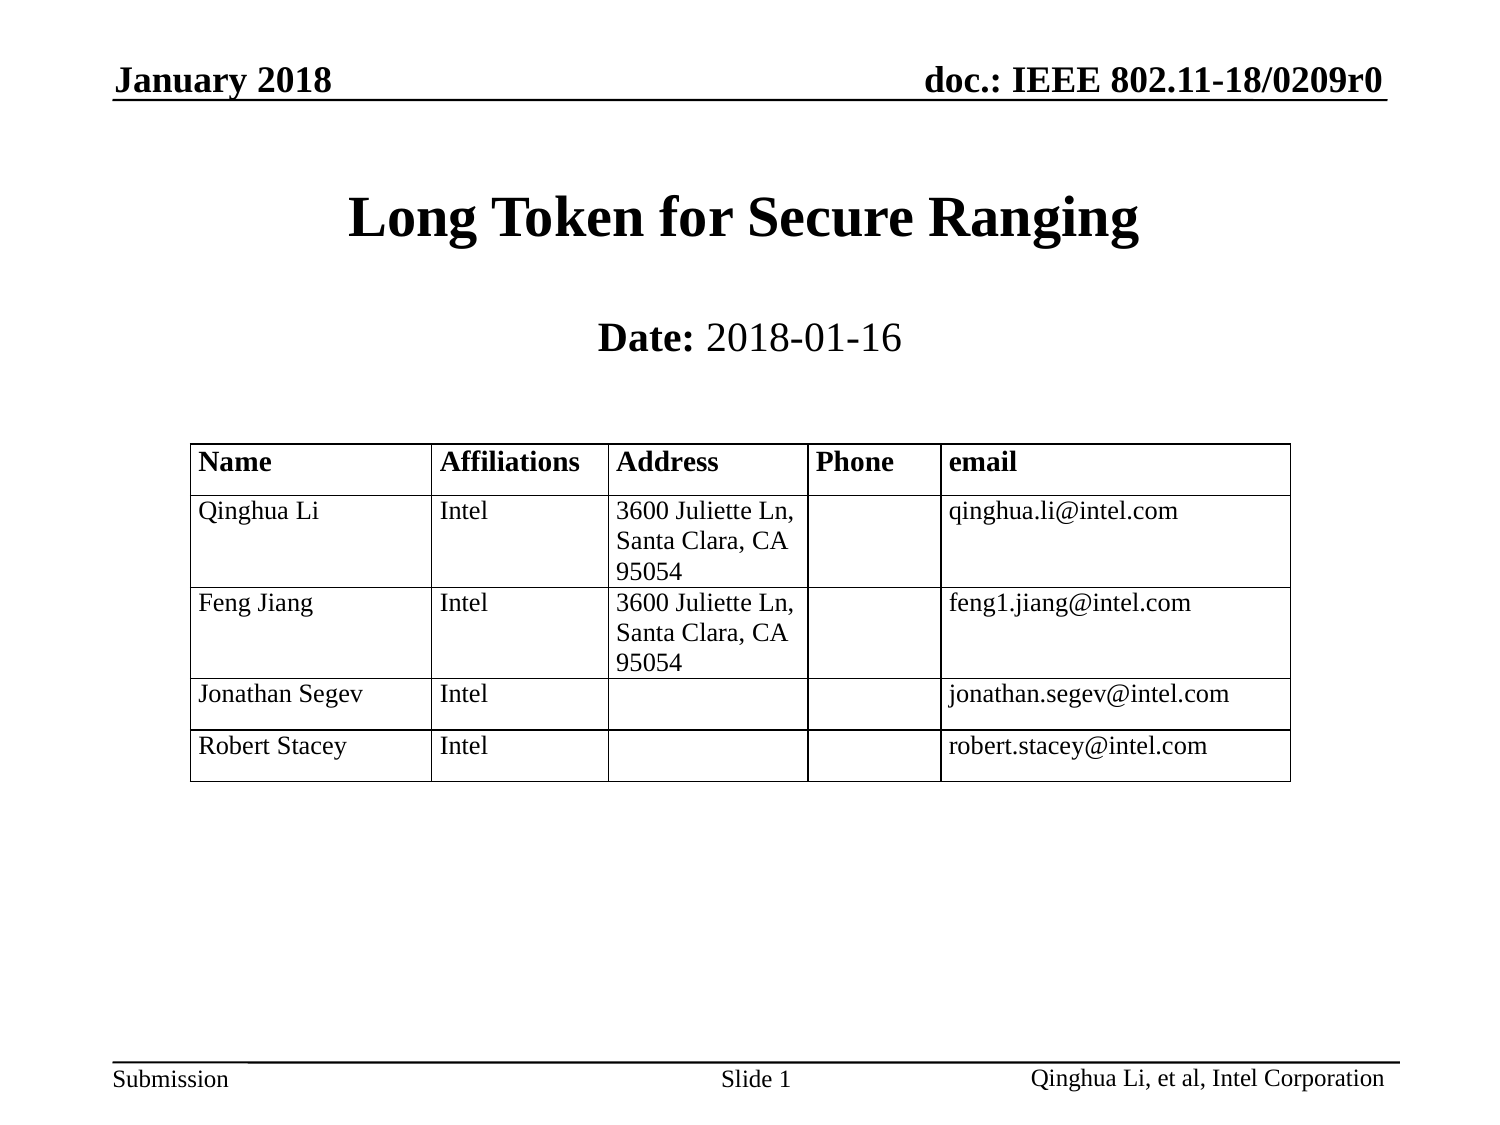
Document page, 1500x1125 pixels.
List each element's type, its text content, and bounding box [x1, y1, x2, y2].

list Date: 2018-01-16 [112, 302, 1388, 366]
title Long Token for Secure Ranging [17, 125, 1471, 301]
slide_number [114, 54, 368, 101]
slide_number Slide 1 [712, 1061, 800, 1093]
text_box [179, 443, 1321, 948]
